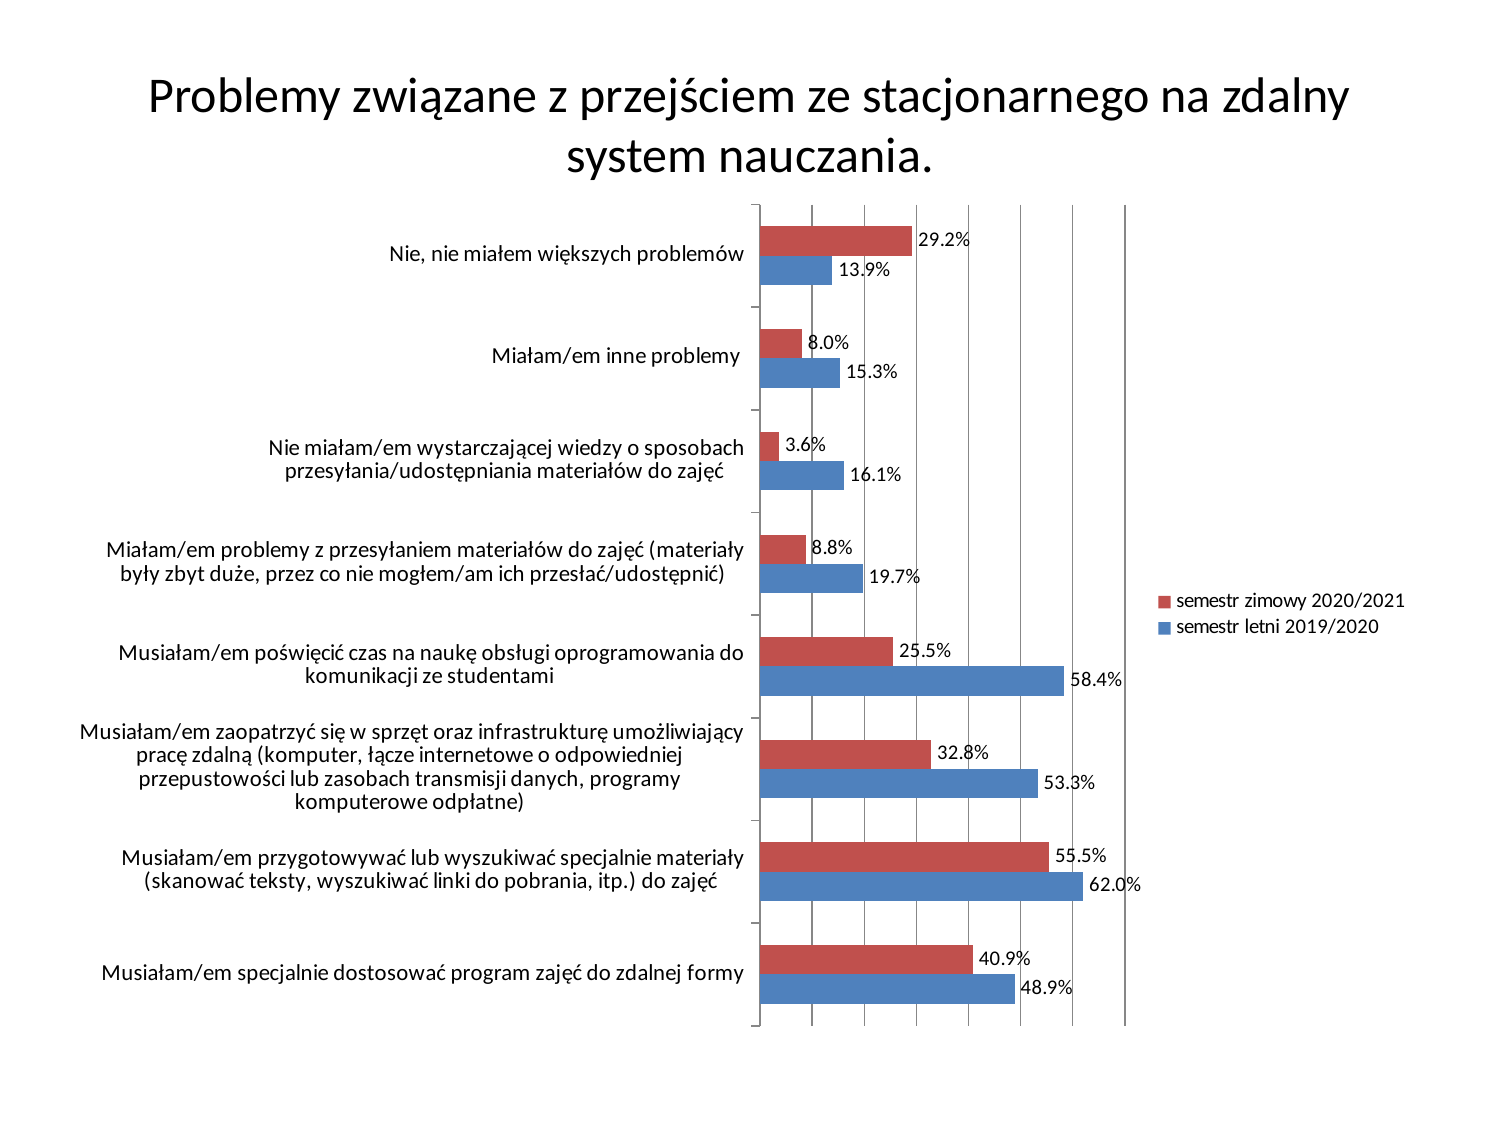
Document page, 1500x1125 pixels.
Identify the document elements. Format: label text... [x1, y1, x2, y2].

chart [74, 187, 1426, 1044]
title Problemy związane z przejściem ze stacjonarnego na zdalny system nauczania. [75, 45, 1425, 186]
